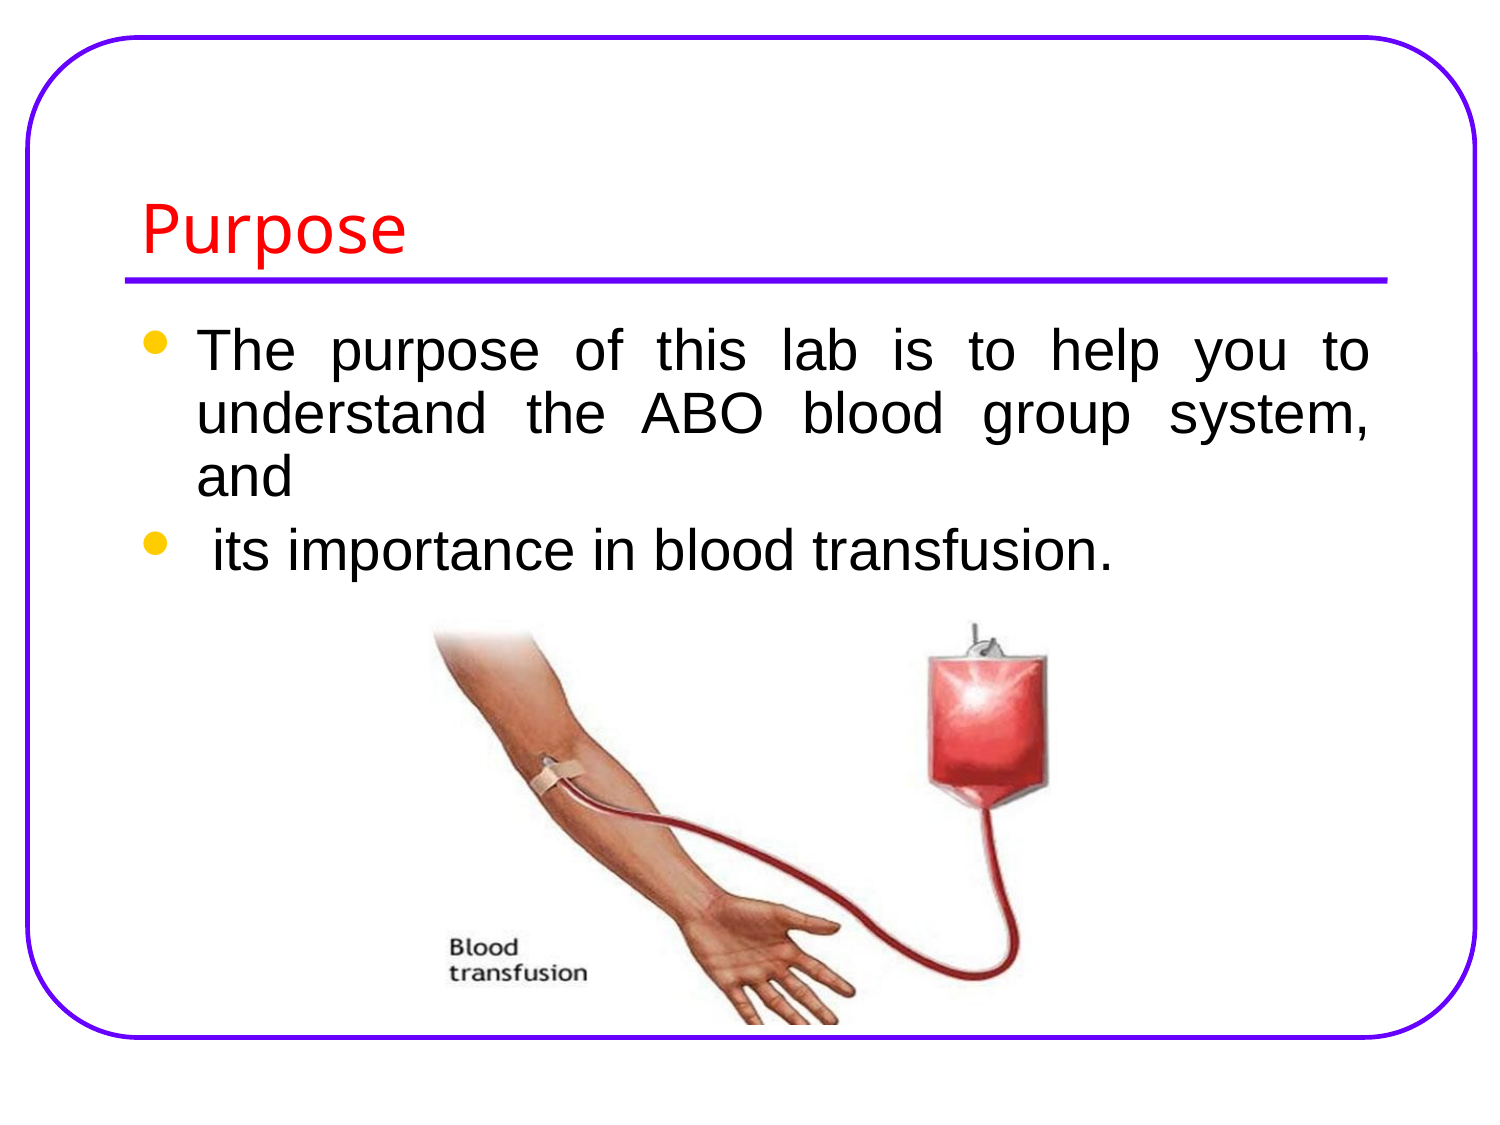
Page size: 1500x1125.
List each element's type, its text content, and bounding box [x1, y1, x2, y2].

picture [412, 619, 1104, 1026]
list The purpose of this lab is to help you to understand the ABO blood group system, and its importance in blood transfusion. [125, 312, 1388, 975]
title Purpose [125, 87, 1388, 275]
